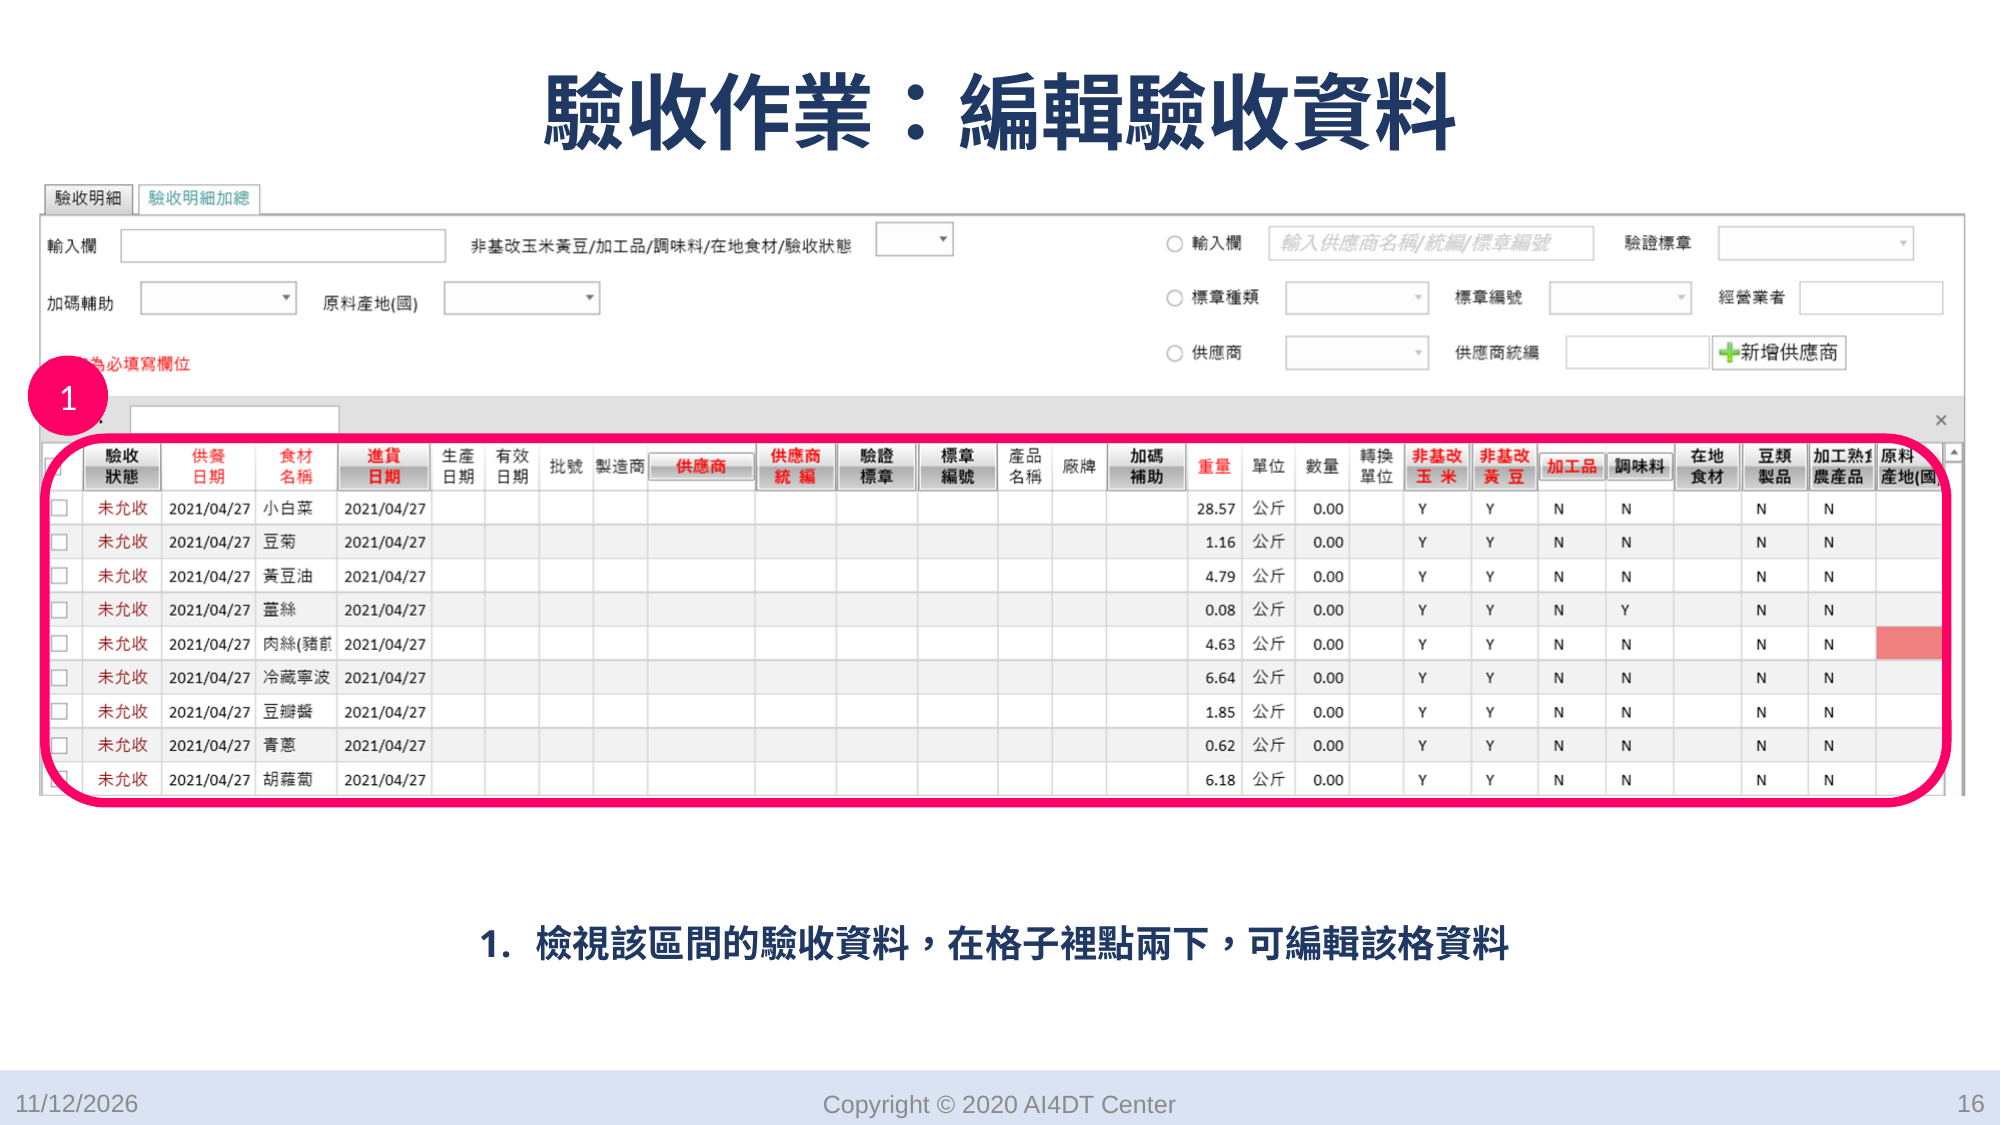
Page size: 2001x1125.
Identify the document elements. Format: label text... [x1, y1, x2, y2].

text_box 1 [26, 375, 32, 416]
slide_number 16 [1550, 1072, 2000, 1125]
text_box [75, 796, 1916, 804]
text_box 檢視該區間的驗收資料，在格子裡點兩下，可編輯該格資料 [464, 889, 1536, 973]
picture [32, 180, 1968, 796]
footer Copyright © 2020 AI4DT Center [662, 1073, 1338, 1125]
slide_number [0, 1072, 450, 1125]
text_box 驗收作業：編輯驗收資料 [229, 52, 1771, 168]
